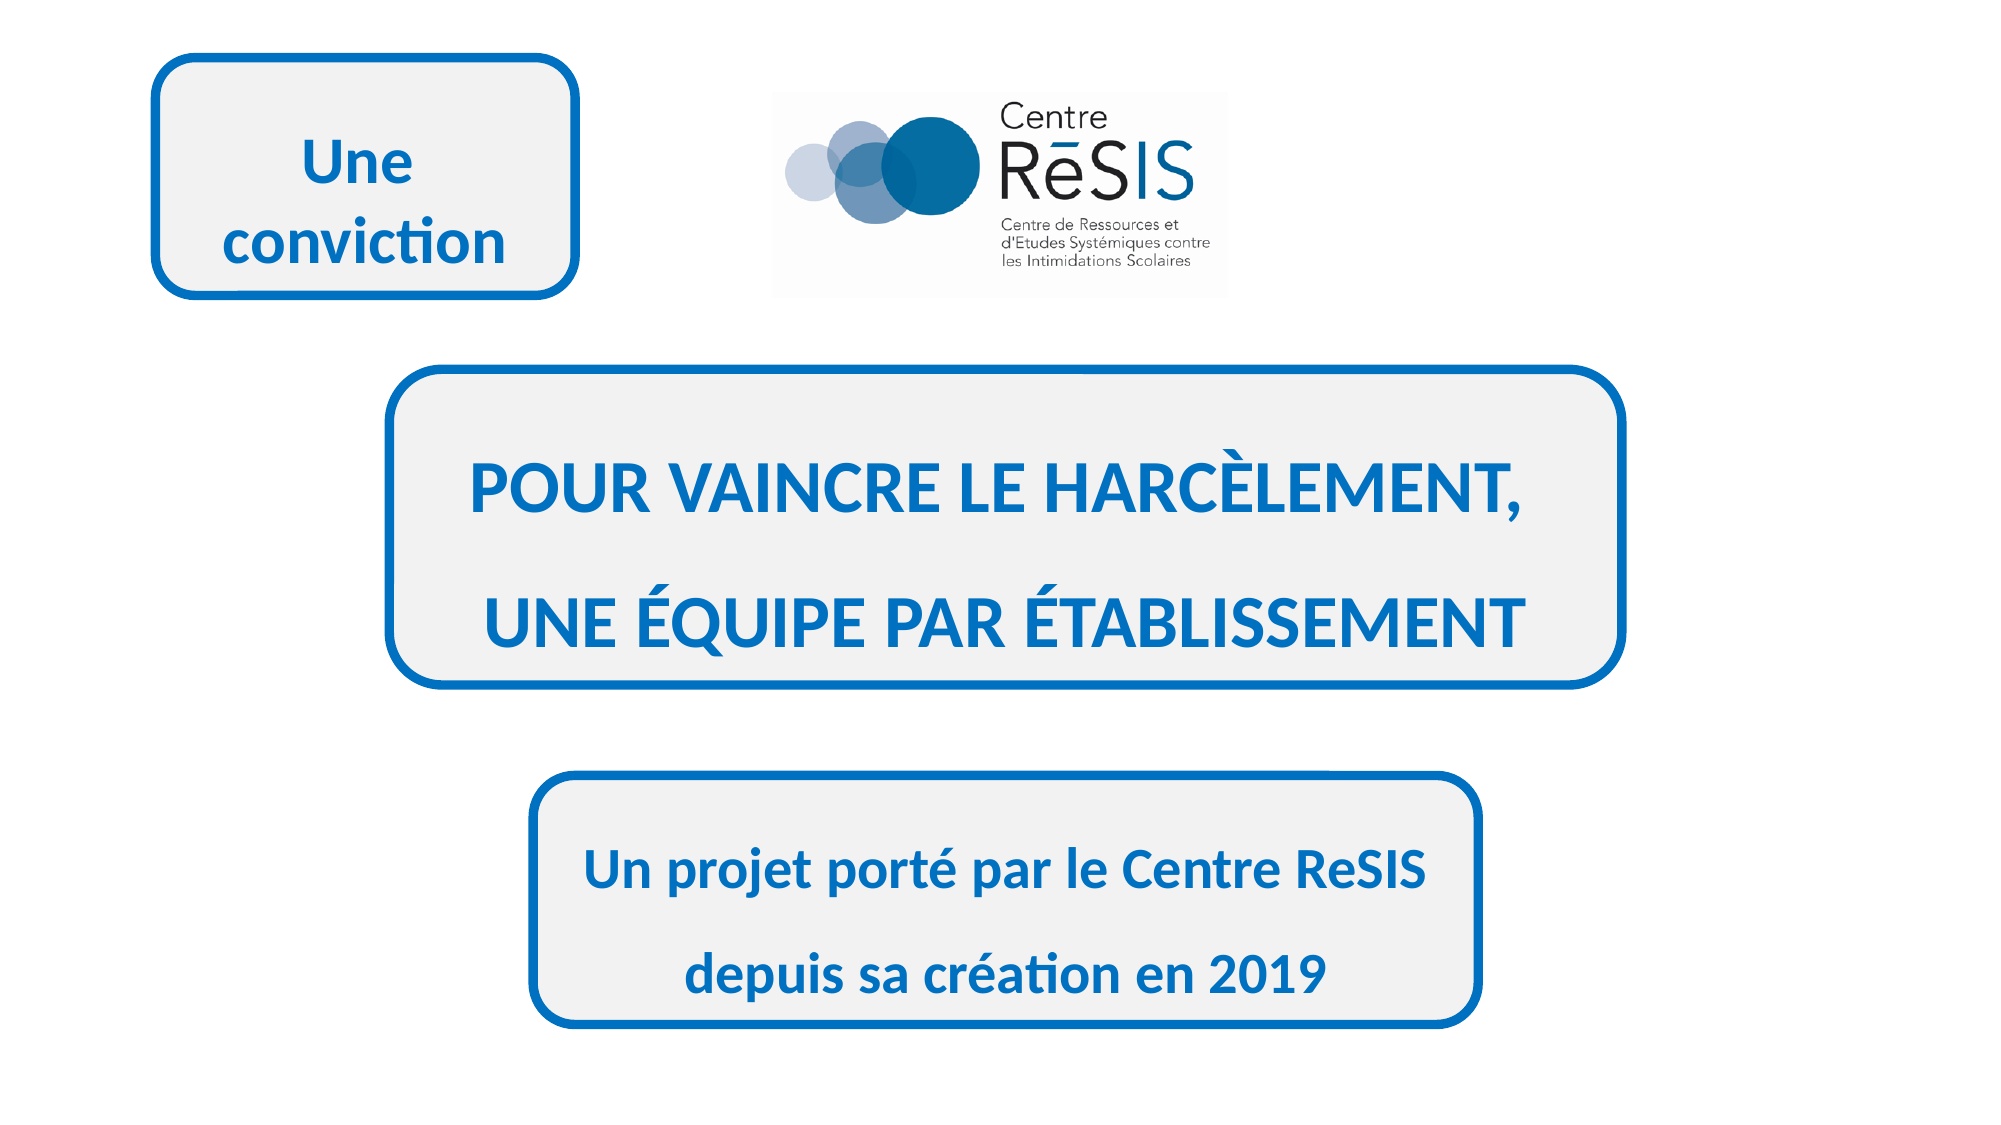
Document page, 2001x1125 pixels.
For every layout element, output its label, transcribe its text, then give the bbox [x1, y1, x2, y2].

text_box Un projet porté par le Centre ReSIS depuis sa création en 2019 [533, 775, 1479, 1025]
picture [772, 92, 1228, 298]
text_box POUR VAINCRE LE HARCÈLEMENT, UNE ÉQUIPE PAR ÉTABLISSEMENT [389, 369, 1622, 685]
text_box Une conviction [155, 57, 576, 296]
